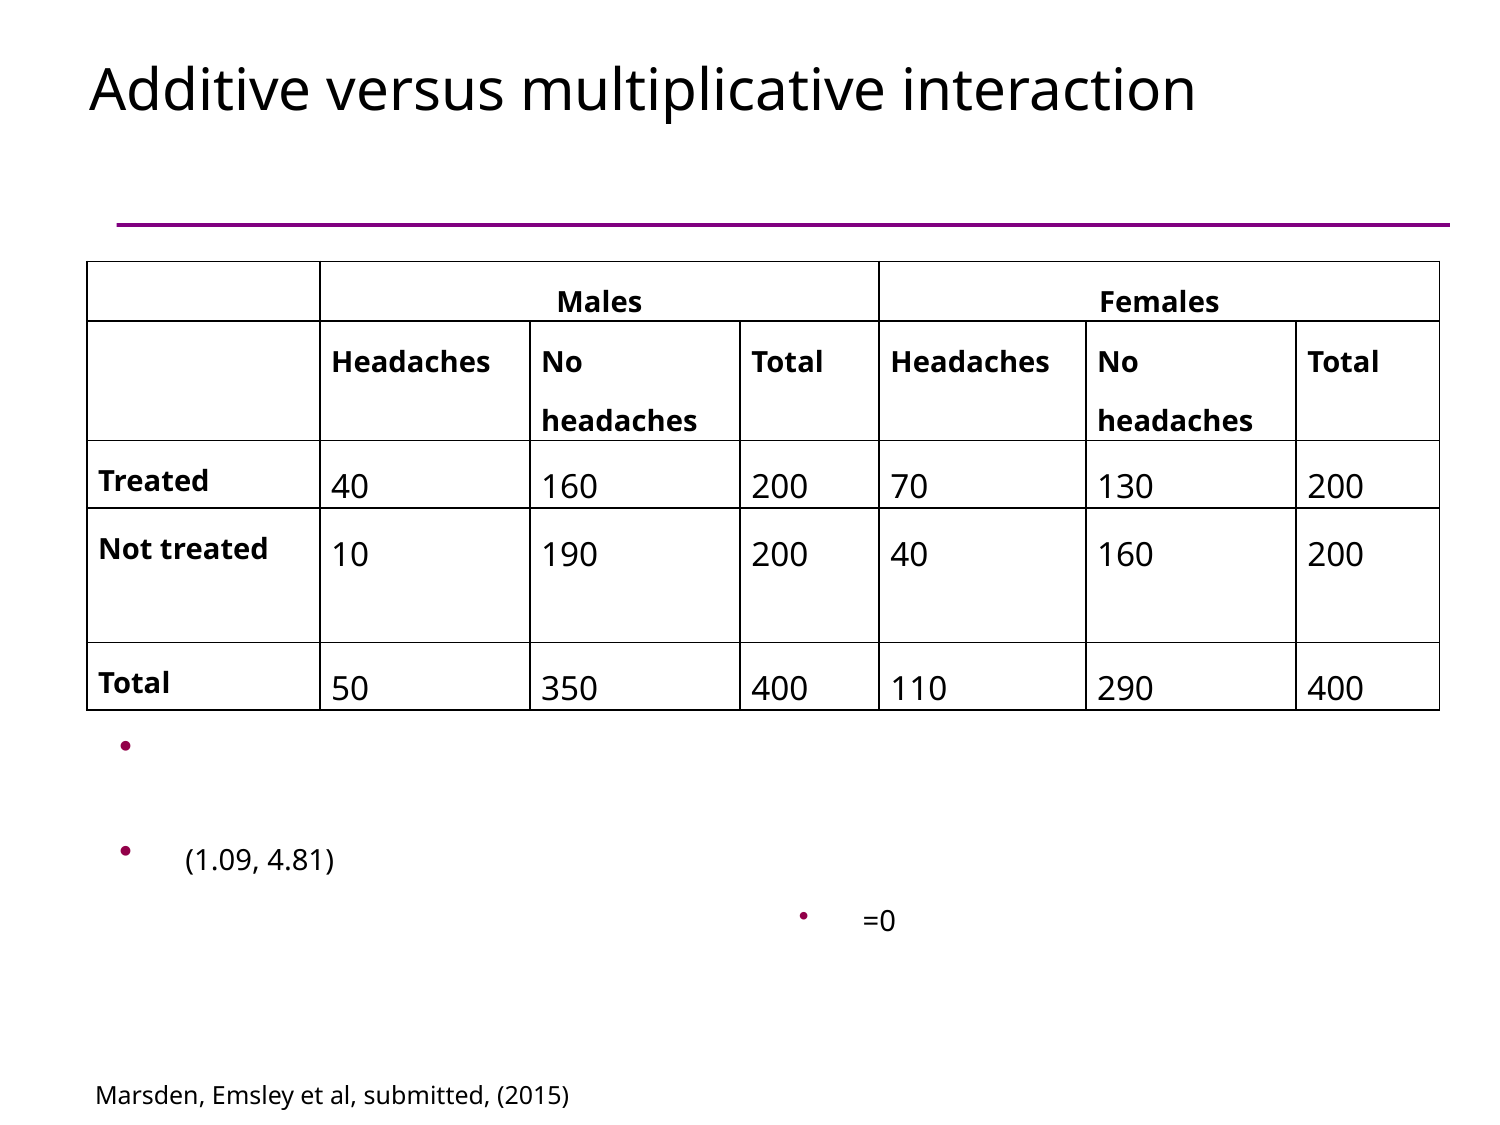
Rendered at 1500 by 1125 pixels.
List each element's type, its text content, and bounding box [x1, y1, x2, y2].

table_cell 70 [880, 441, 1085, 507]
text_box Marsden, Emsley et al, submitted, (2015) [80, 1071, 1406, 1117]
title Additive versus multiplicative interaction [75, 45, 1425, 233]
table_cell 400 [741, 643, 878, 709]
table_header Females [880, 262, 1439, 320]
table_cell 160 [531, 441, 739, 507]
table_cell Treated [88, 441, 319, 507]
table_cell No headaches [531, 322, 739, 440]
table_cell Headaches [321, 322, 529, 440]
table_cell No headaches [1087, 322, 1295, 440]
table_header Males [321, 262, 878, 320]
table_cell 190 [531, 509, 739, 642]
table_cell 10 [321, 509, 529, 642]
table_cell 200 [1297, 441, 1439, 507]
table_cell Total [741, 322, 878, 440]
table_cell 200 [741, 509, 878, 642]
table_cell [88, 322, 319, 440]
table_cell Headaches [880, 322, 1085, 440]
table_cell 160 [1087, 509, 1295, 642]
table_cell 290 [1087, 643, 1295, 709]
table_cell Not treated [88, 509, 319, 642]
table_cell Total [88, 643, 319, 709]
table_cell 130 [1087, 441, 1295, 507]
table_cell 40 [880, 509, 1085, 642]
table_cell 200 [741, 441, 878, 507]
table_cell 40 [321, 441, 529, 507]
table_cell 350 [531, 643, 739, 709]
table_header [88, 262, 319, 320]
table_cell 110 [880, 643, 1085, 709]
table_cell Total [1297, 322, 1439, 440]
table_cell 200 [1297, 509, 1439, 642]
table_cell 50 [321, 643, 529, 709]
table_cell 400 [1297, 643, 1439, 709]
